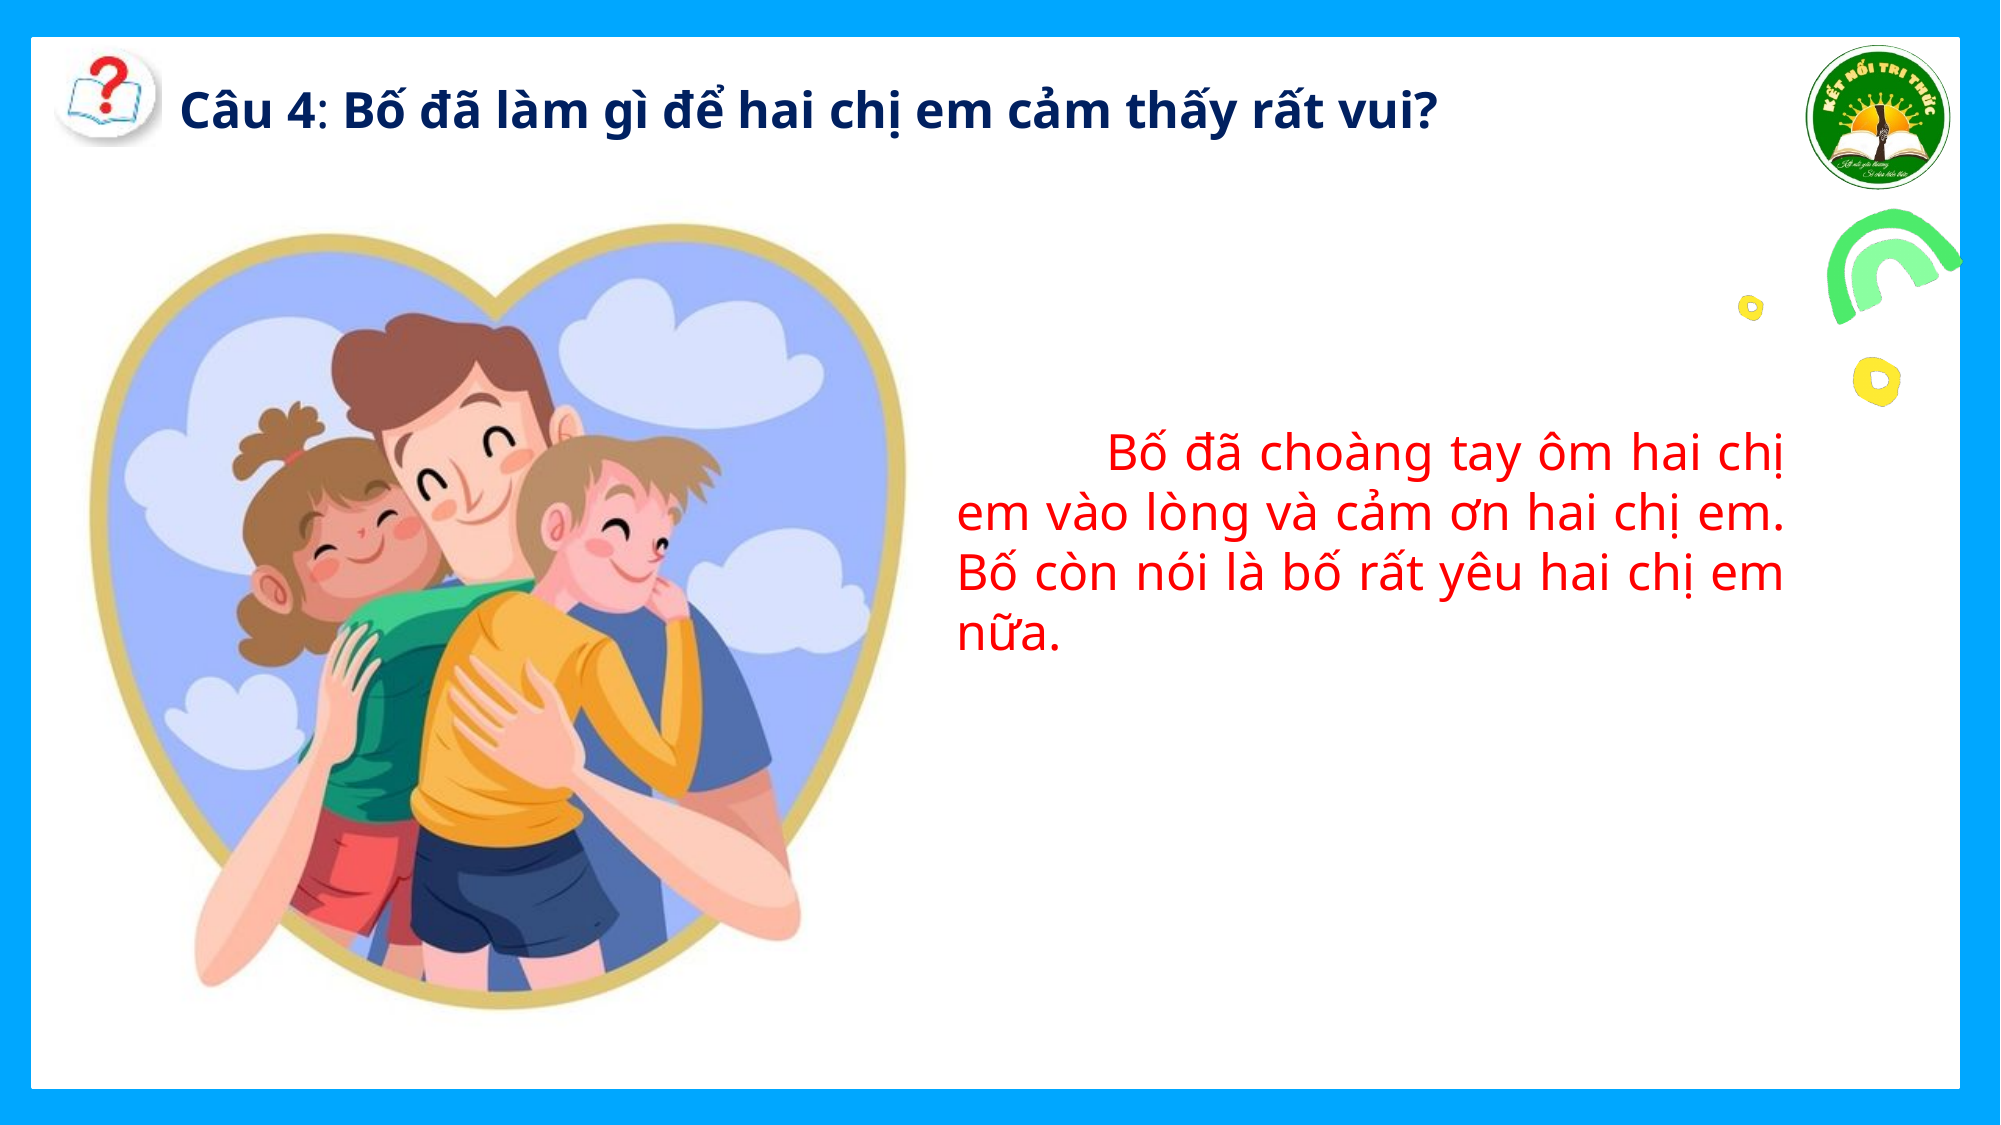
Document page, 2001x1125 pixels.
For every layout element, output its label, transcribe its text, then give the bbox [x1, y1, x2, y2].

picture [1805, 44, 1951, 190]
text_box Câu 4: Bố đã làm gì để hai chị em cảm thấy rất vui? [166, 70, 1458, 146]
picture [57, 176, 939, 1058]
picture [54, 44, 162, 147]
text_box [1733, 189, 1967, 413]
text_box Bố đã choàng tay ôm hai chị em vào lòng và cảm ơn hai chị em. Bố còn nói là bố rất yêu hai chị em nữa. [944, 412, 1802, 668]
text_box [31, 37, 1960, 1089]
